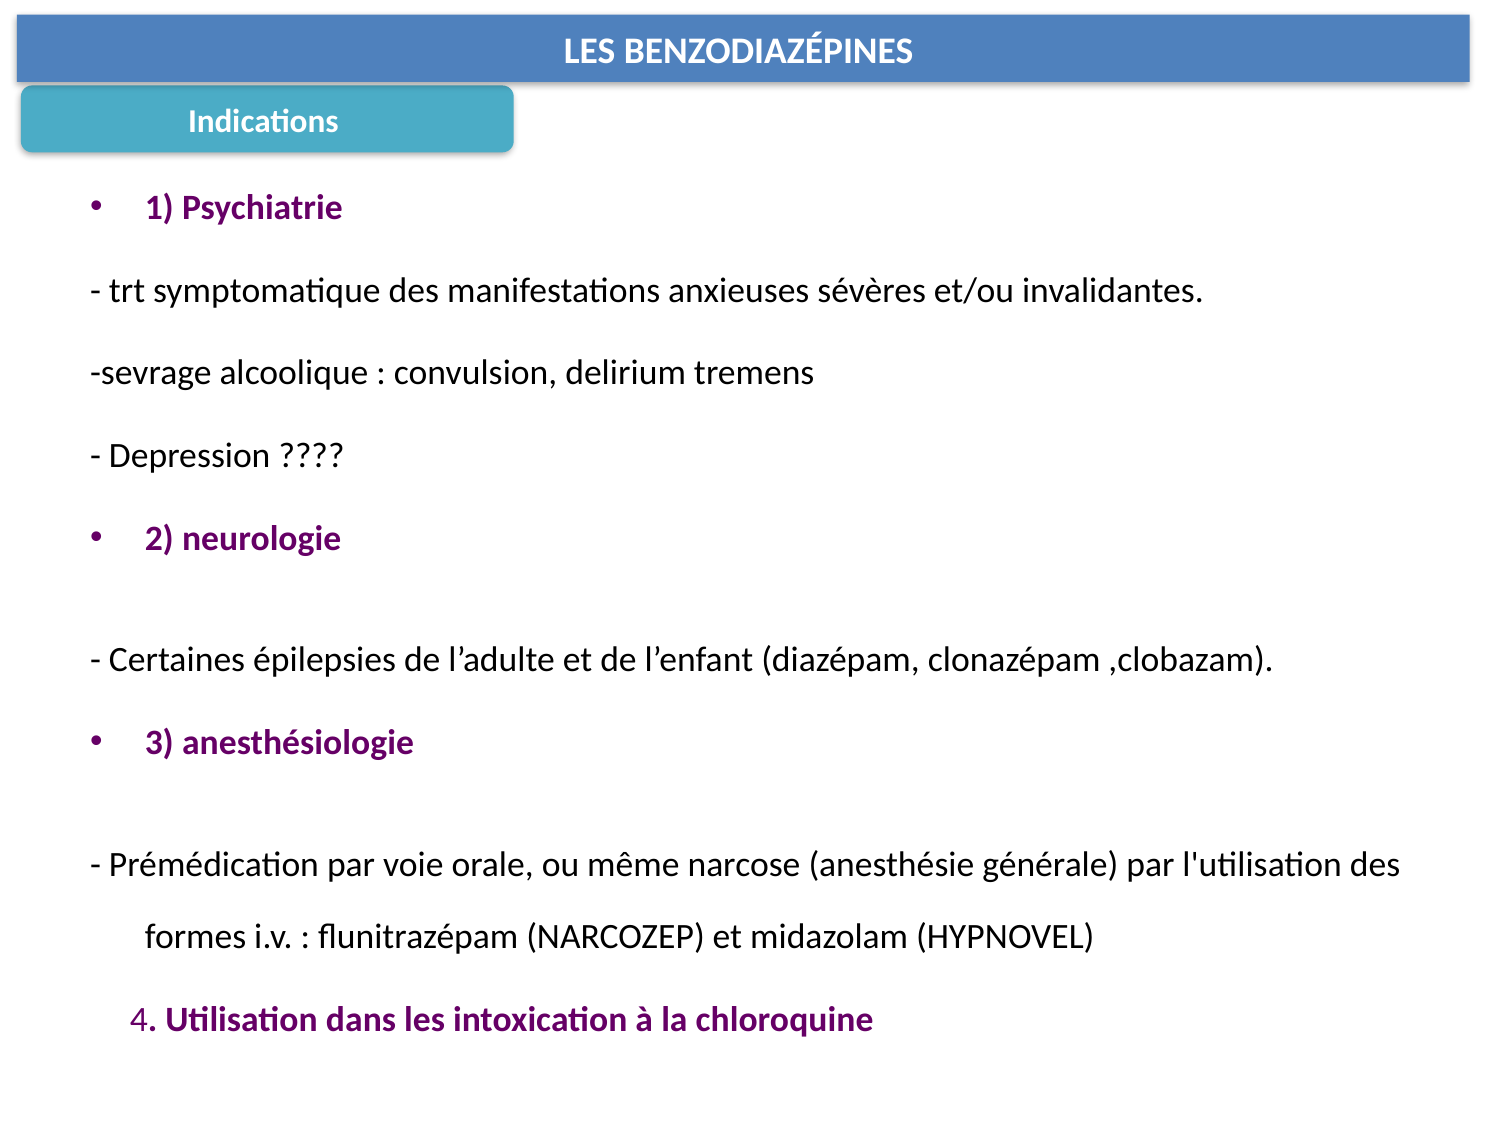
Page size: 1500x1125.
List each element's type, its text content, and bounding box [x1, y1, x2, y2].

list 1) Psychiatrie - trt symptomatique des manifestations anxieuses sévères et/ou invalidantes. -sevrage alcoolique : convulsion, delirium tremens - Depression ???? 2) neurologie - Certaines épilepsies de l’adulte et de l’enfant (diazépam, clonazépam ,clobazam). 3) anesthésiologie - Prémédication par voie orale, ou même narcose (anesthésie générale) par l'utilisation des formes i.v. : flunitrazépam (NARCOZEP) et midazolam (HYPNOVEL) 4. Utilisation dans les intoxication à la chloroquine [75, 184, 1425, 1071]
text_box LES BENZODIAZÉPINES [16, 14, 1470, 82]
text_box Indications [20, 92, 514, 153]
